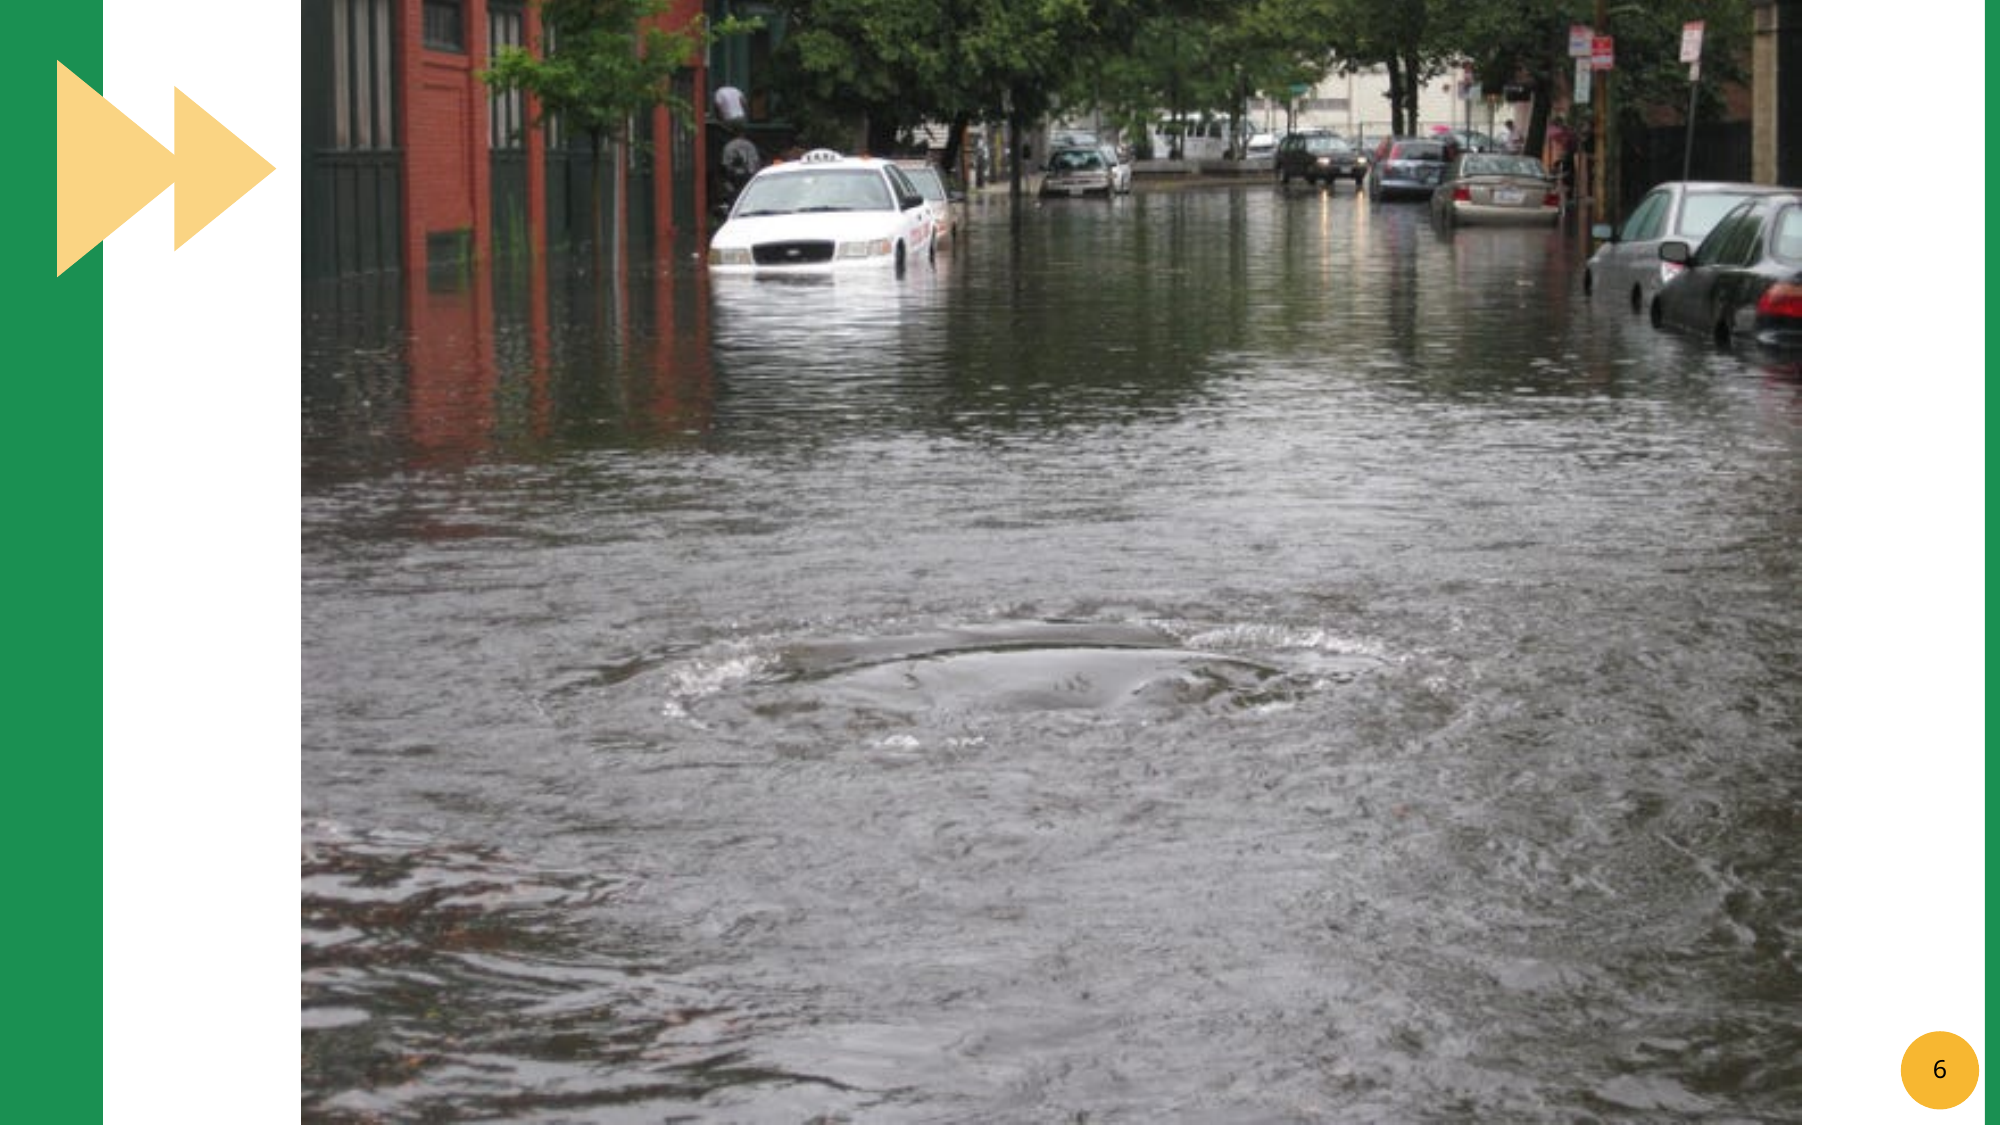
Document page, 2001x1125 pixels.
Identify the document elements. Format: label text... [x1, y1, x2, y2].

slide_number 6 [1909, 1040, 1971, 1101]
picture [301, 0, 1802, 1125]
